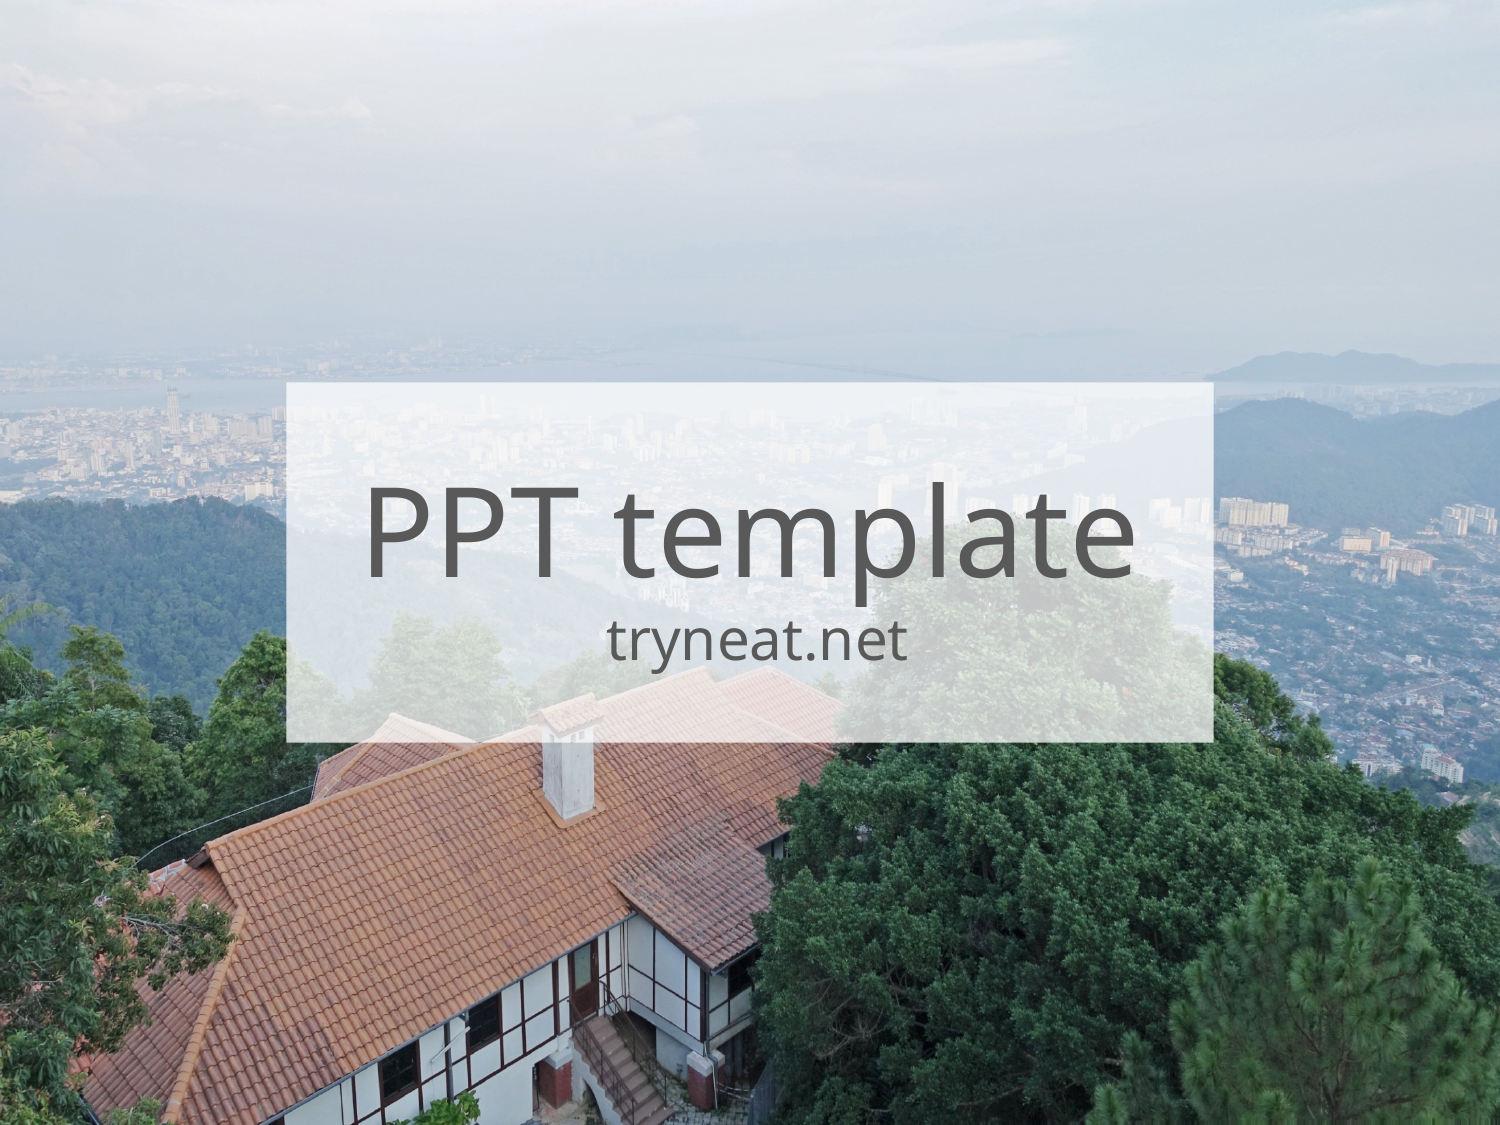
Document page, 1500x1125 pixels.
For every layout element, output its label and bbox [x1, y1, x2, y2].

text_box [0, 0, 1500, 1125]
